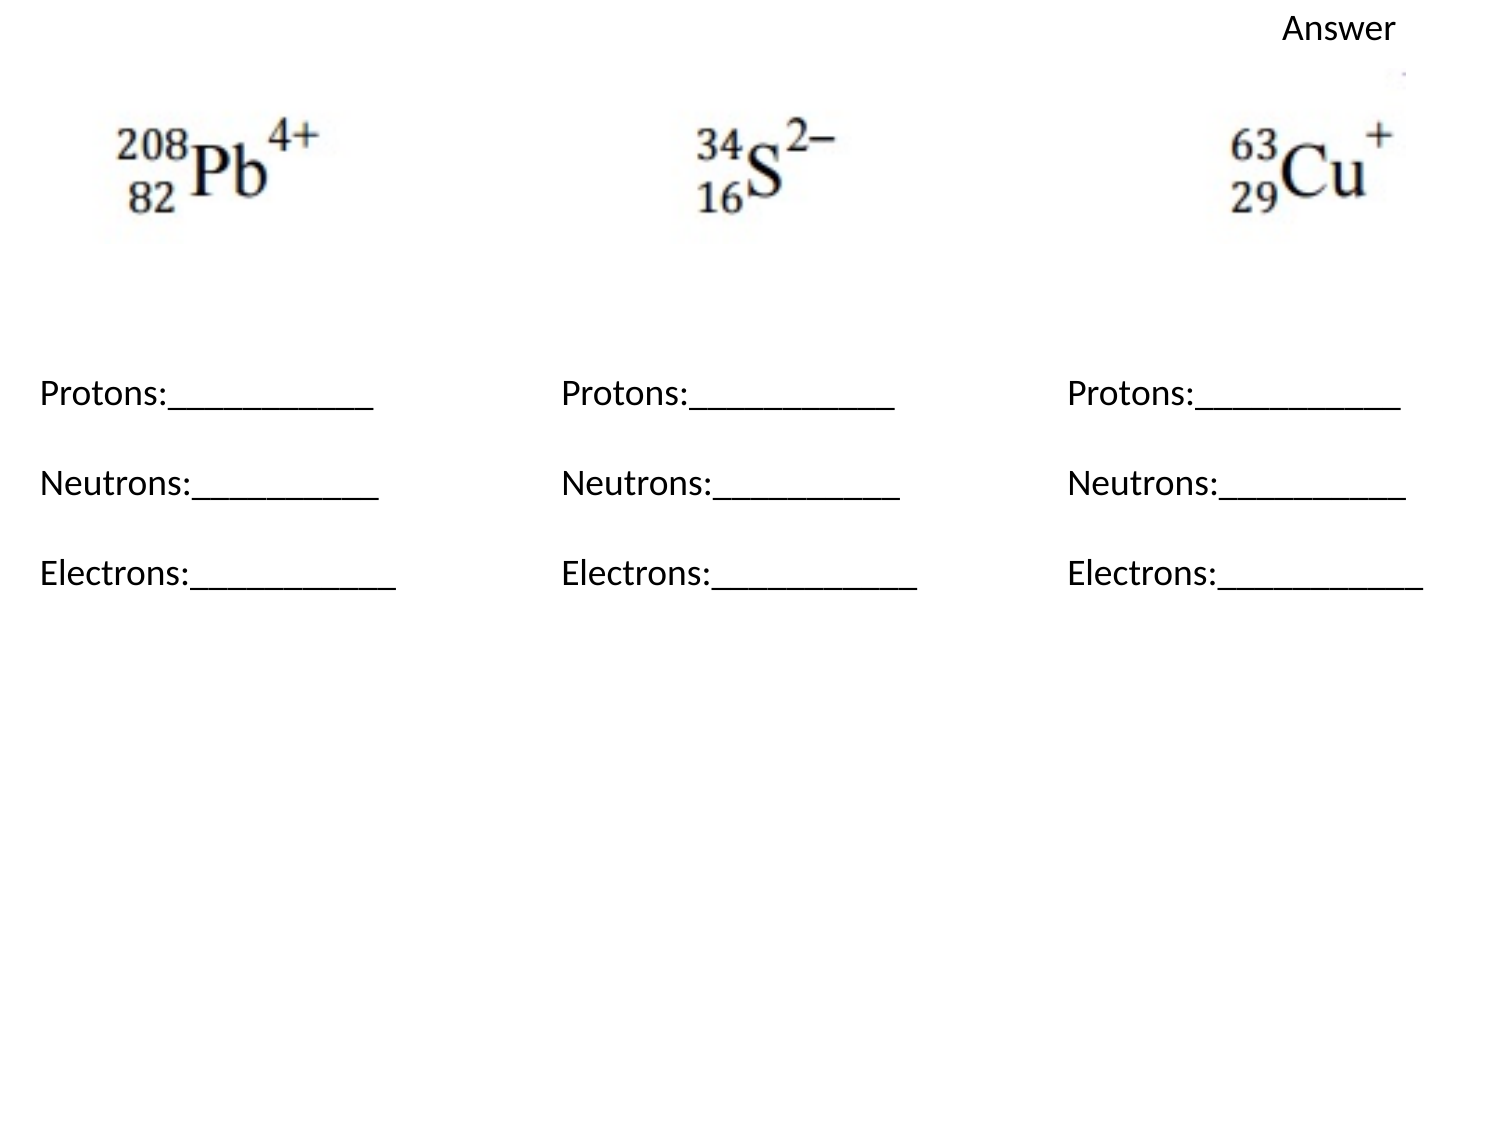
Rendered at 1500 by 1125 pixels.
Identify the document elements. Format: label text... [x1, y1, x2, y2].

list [0, 68, 1406, 244]
text_box Protons:___________ Neutrons:__________ Electrons:___________ [546, 360, 1039, 600]
text_box Answer [1267, 0, 1476, 56]
text_box Protons:___________ Neutrons:__________ Electrons:___________ [25, 360, 518, 600]
text_box Protons:___________ Neutrons:__________ Electrons:___________ [1052, 360, 1500, 600]
